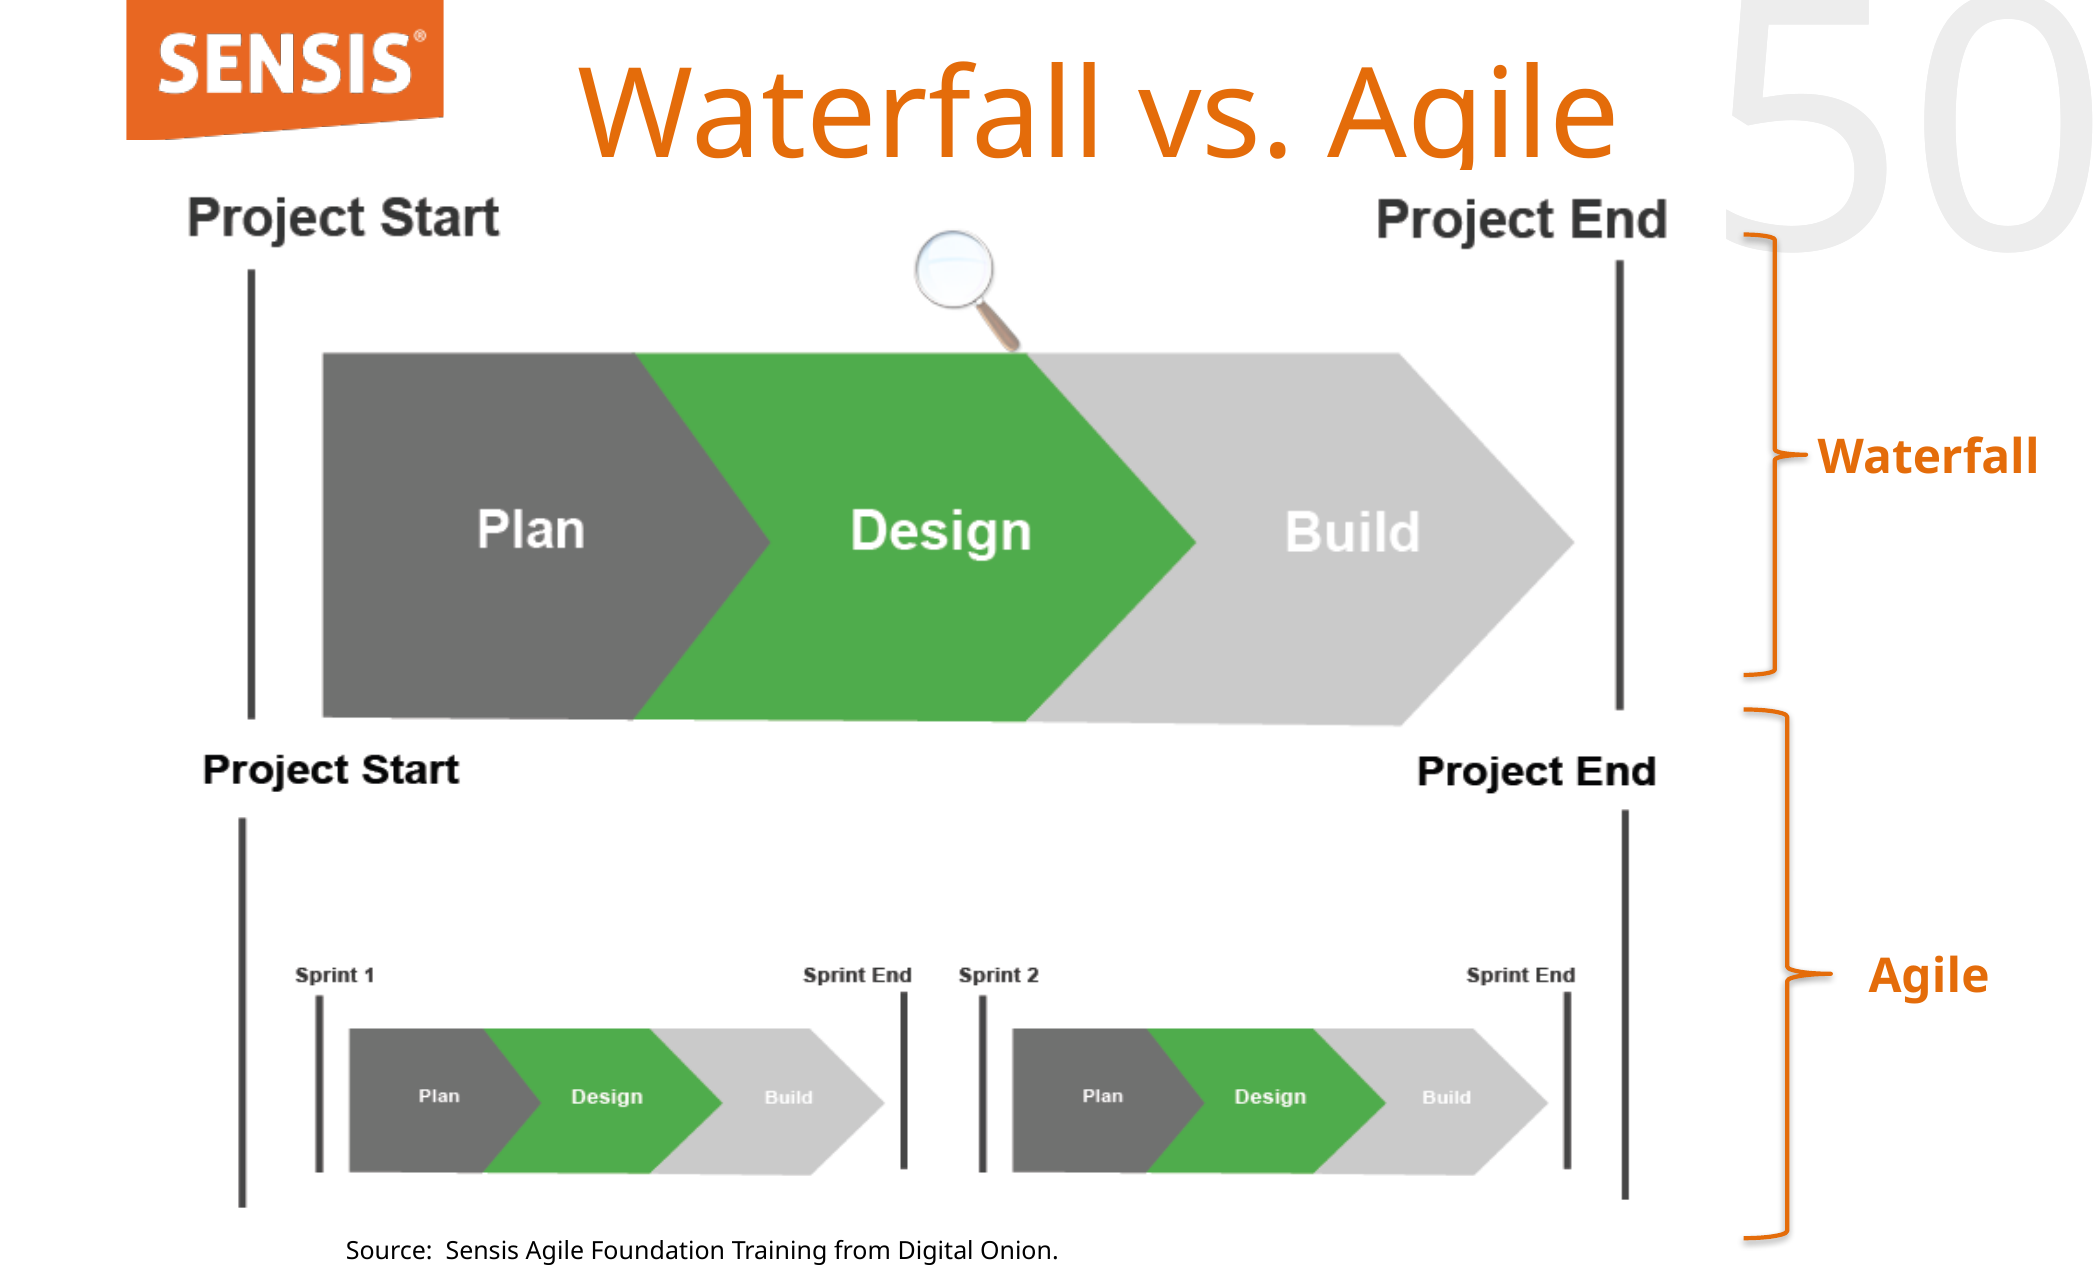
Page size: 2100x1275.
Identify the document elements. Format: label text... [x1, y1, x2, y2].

text_box [1743, 707, 1833, 1241]
text_box Waterfall [1802, 418, 2068, 491]
text_box [1743, 232, 1802, 678]
text_box Agile [1853, 937, 2005, 1010]
text_box Source: Sensis Agile Foundation Training from Digital Onion. [331, 1226, 1744, 1272]
list Waterfall vs. Agile [562, 24, 1868, 175]
picture [167, 169, 1701, 1213]
